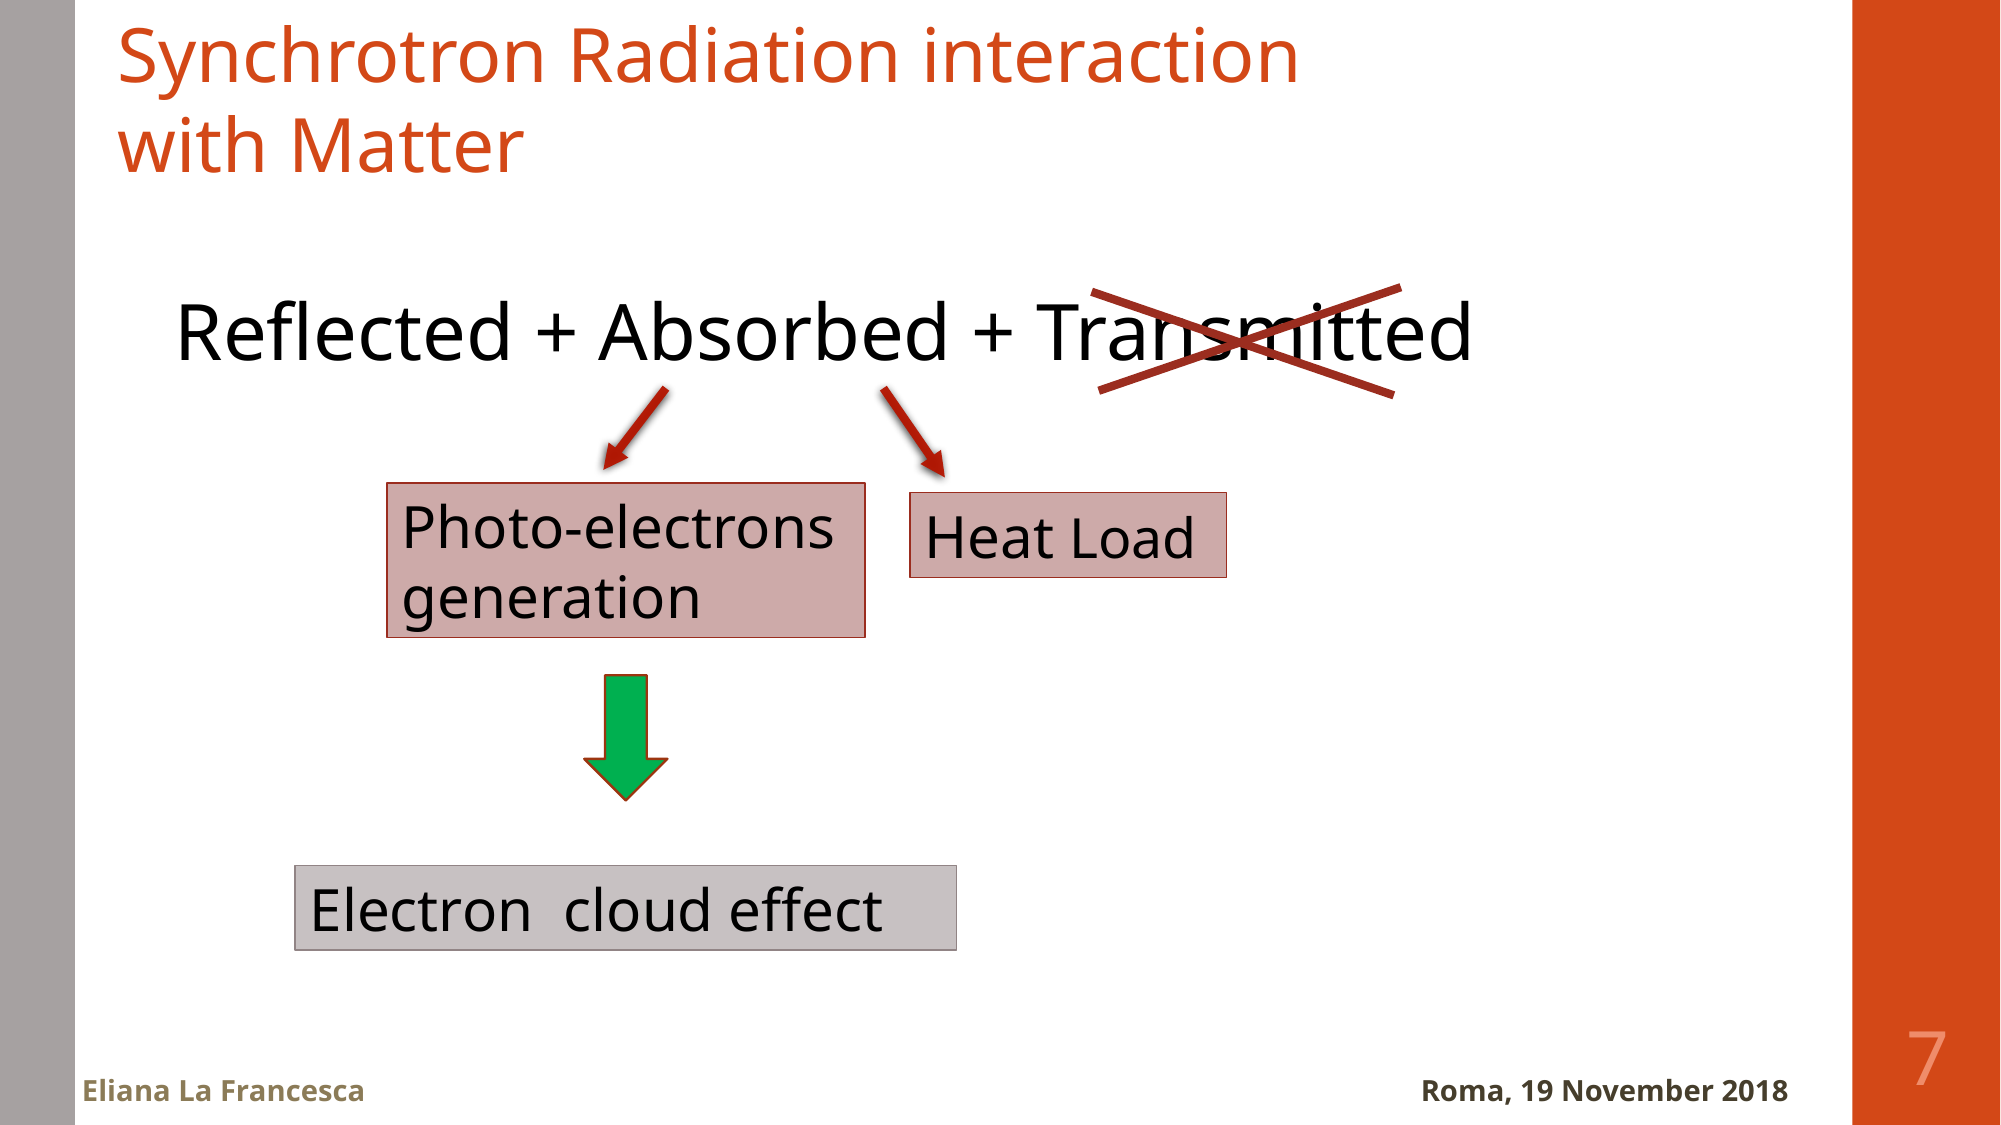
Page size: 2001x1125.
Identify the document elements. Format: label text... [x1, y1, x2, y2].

text_box Heat Load [909, 492, 1227, 578]
text_box [583, 674, 669, 802]
slide_number 7 [1852, 1012, 2000, 1110]
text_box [1098, 286, 1402, 391]
text_box Synchrotron Radiation interaction with Matter [102, 0, 1417, 217]
text_box Photo-electrons generation [386, 482, 866, 638]
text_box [1091, 291, 1395, 396]
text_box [883, 387, 946, 478]
text_box Reflected + Absorbed + Transmitted [25, 275, 1626, 384]
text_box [603, 387, 667, 471]
text_box Roma, 19 November 2018 [1405, 1059, 1892, 1120]
text_box Electron cloud effect [294, 865, 957, 951]
text_box Eliana La Francesca [66, 1059, 553, 1120]
